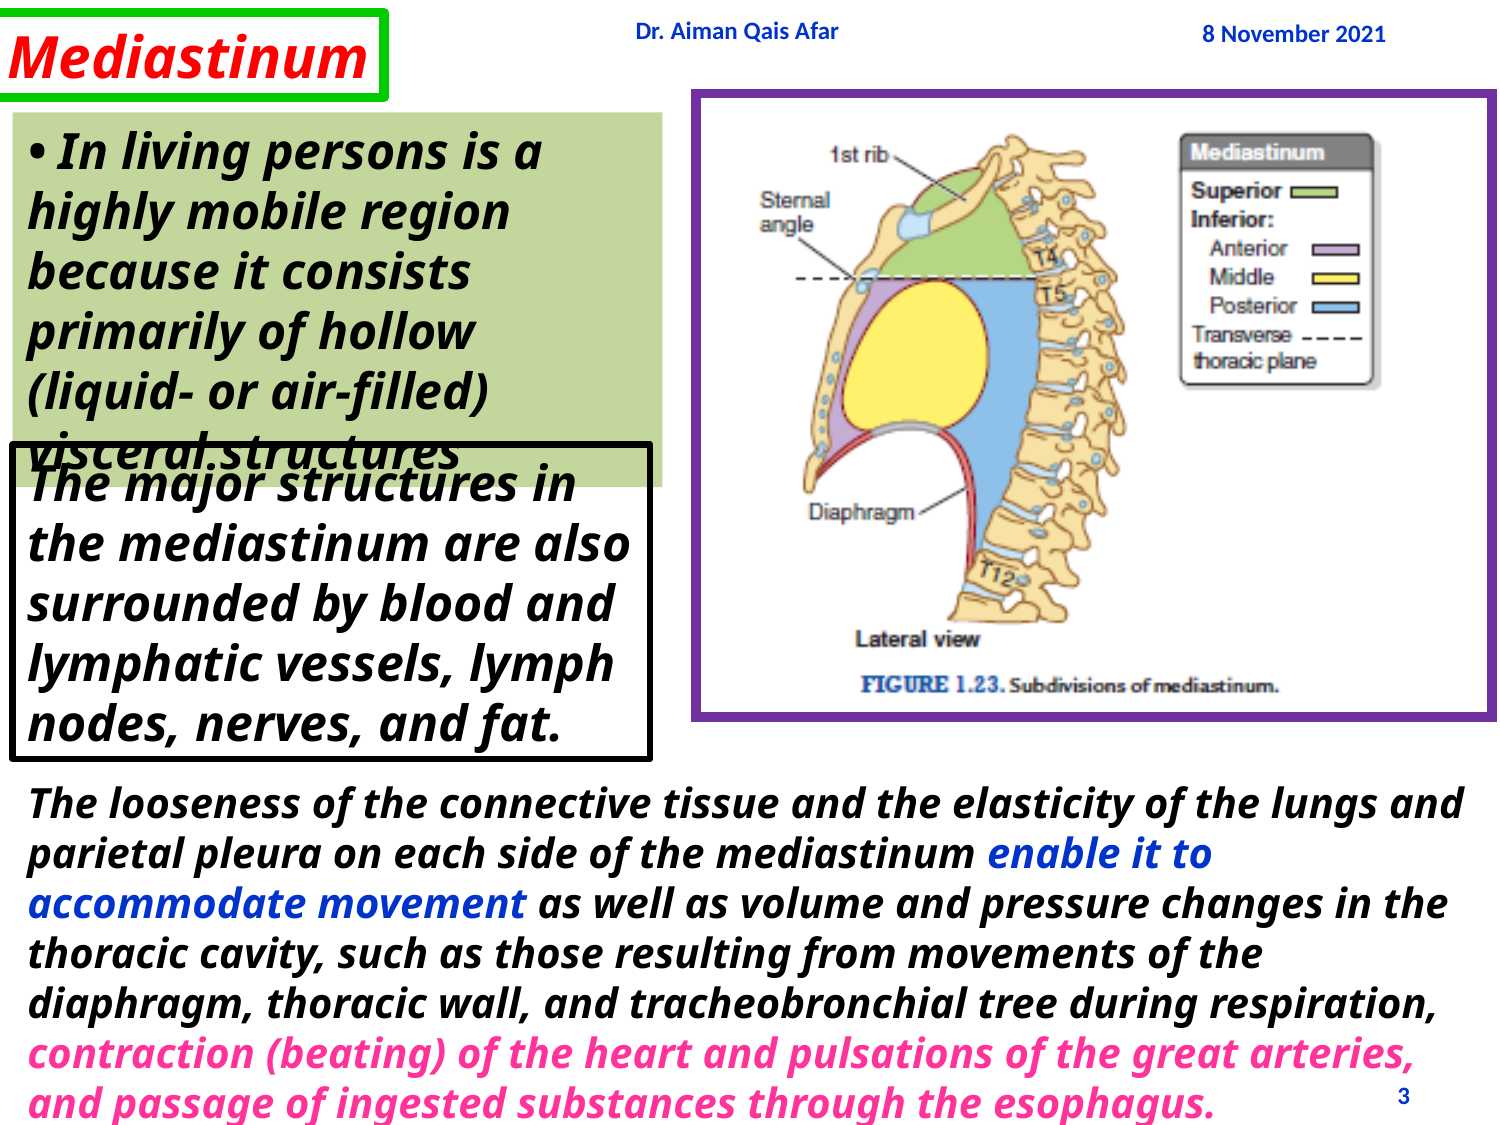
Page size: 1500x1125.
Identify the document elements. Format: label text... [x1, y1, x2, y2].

text_box The looseness of the connective tissue and the elasticity of the lungs and parietal pleura on each side of the mediastinum enable it to accommodate movement as well as volume and pressure changes in the thoracic cavity, such as those resulting from movements of the diaphragm, thoracic wall, and tracheobronchial tree during respiration, contraction (beating) of the heart and pulsations of the great arteries, and passage of ingested substances through the esophagus. [12, 769, 1488, 1125]
footer Dr. Aiman Qais Afar [500, 0, 975, 60]
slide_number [1187, 2, 1500, 63]
picture [700, 98, 1488, 713]
text_box The major structures in the mediastinum are also surrounded by blood and lymphatic vessels, lymph nodes, nerves, and fat. [12, 444, 650, 760]
text_box • In living persons is a highly mobile region because it consists primarily of hollow (liquid- or air-filled) visceral structures [12, 112, 663, 488]
text_box Mediastinum [0, 12, 385, 98]
